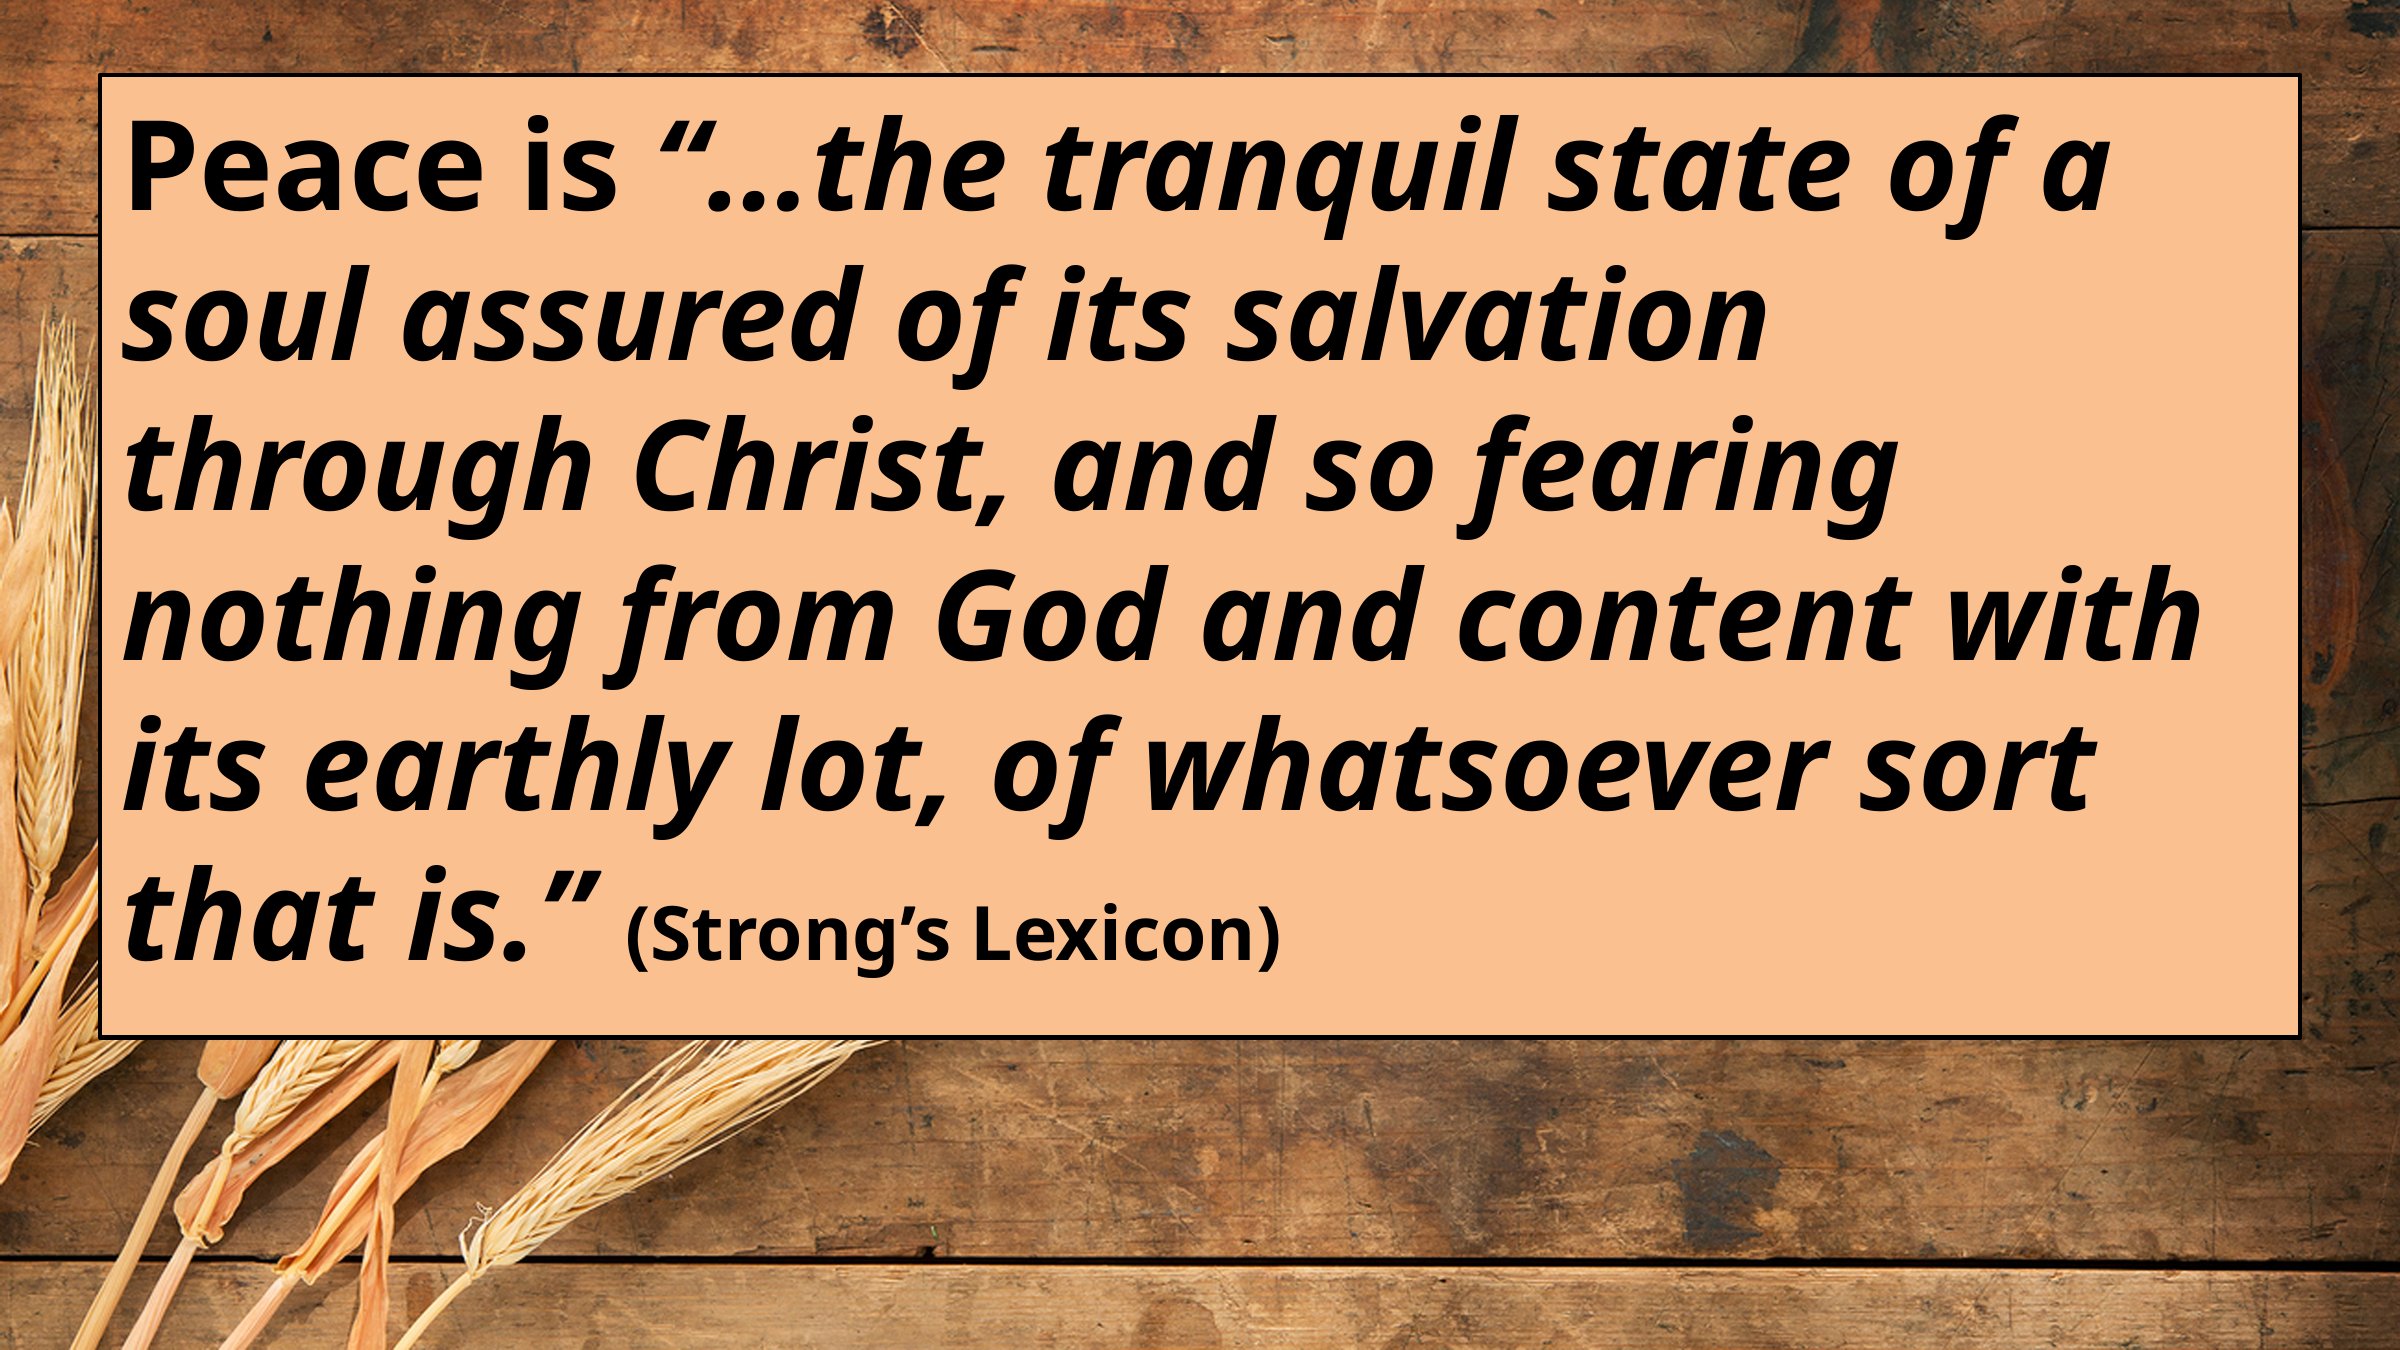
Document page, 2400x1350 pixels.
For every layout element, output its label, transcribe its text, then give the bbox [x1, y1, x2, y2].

picture [0, 0, 2400, 1350]
list Peace is “…the tranquil state of a soul assured of its salvation through Christ, and so fearing nothing from God and content with its earthly lot, of whatsoever sort that is.” (Strong’s Lexicon) [99, 75, 2300, 1038]
